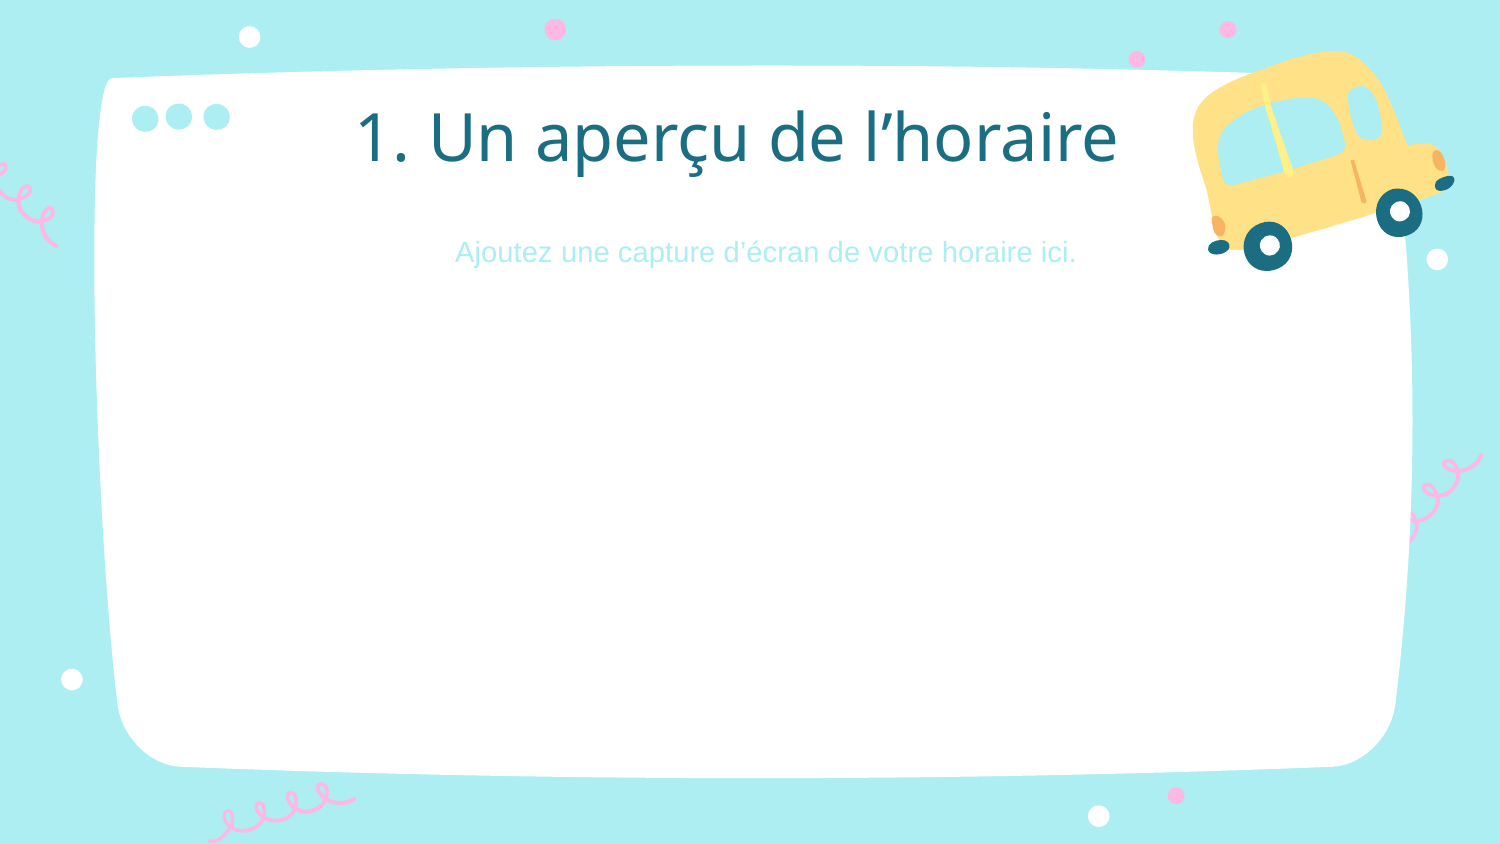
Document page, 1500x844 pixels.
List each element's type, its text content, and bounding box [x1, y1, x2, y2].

text_box Ajoutez une capture d’écran de votre horaire ici. [190, 225, 1343, 730]
title 1. Un aperçu de l’horaire [92, 79, 1187, 192]
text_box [1192, 50, 1459, 272]
